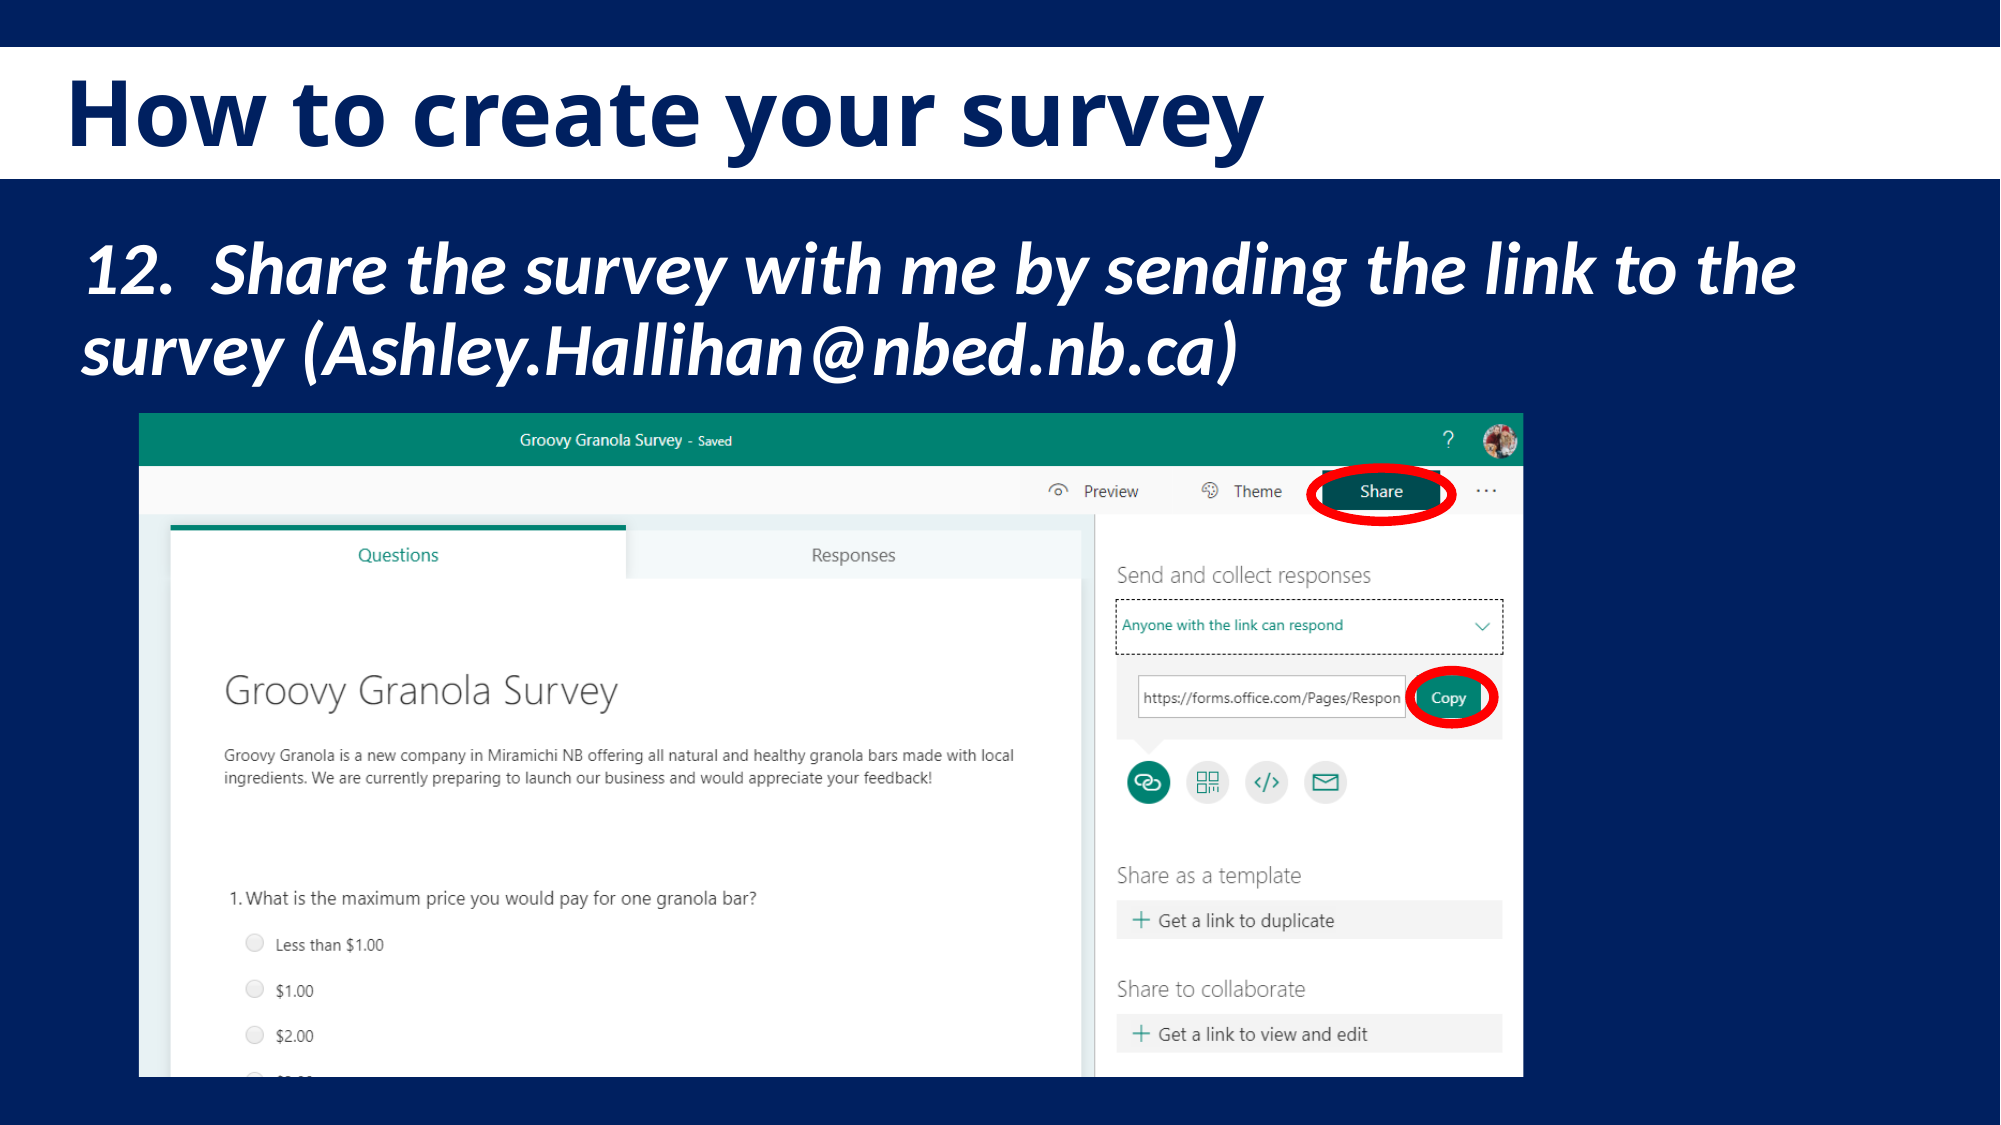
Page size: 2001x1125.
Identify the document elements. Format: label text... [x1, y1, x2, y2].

picture [138, 413, 1524, 1077]
text_box How to create your survey [49, 47, 1775, 173]
text_box [0, 47, 2000, 179]
text_box 12. Share the survey with me by sending the link to the survey (Ashley.Hallihan@nbed.nb.ca) [66, 222, 1821, 420]
